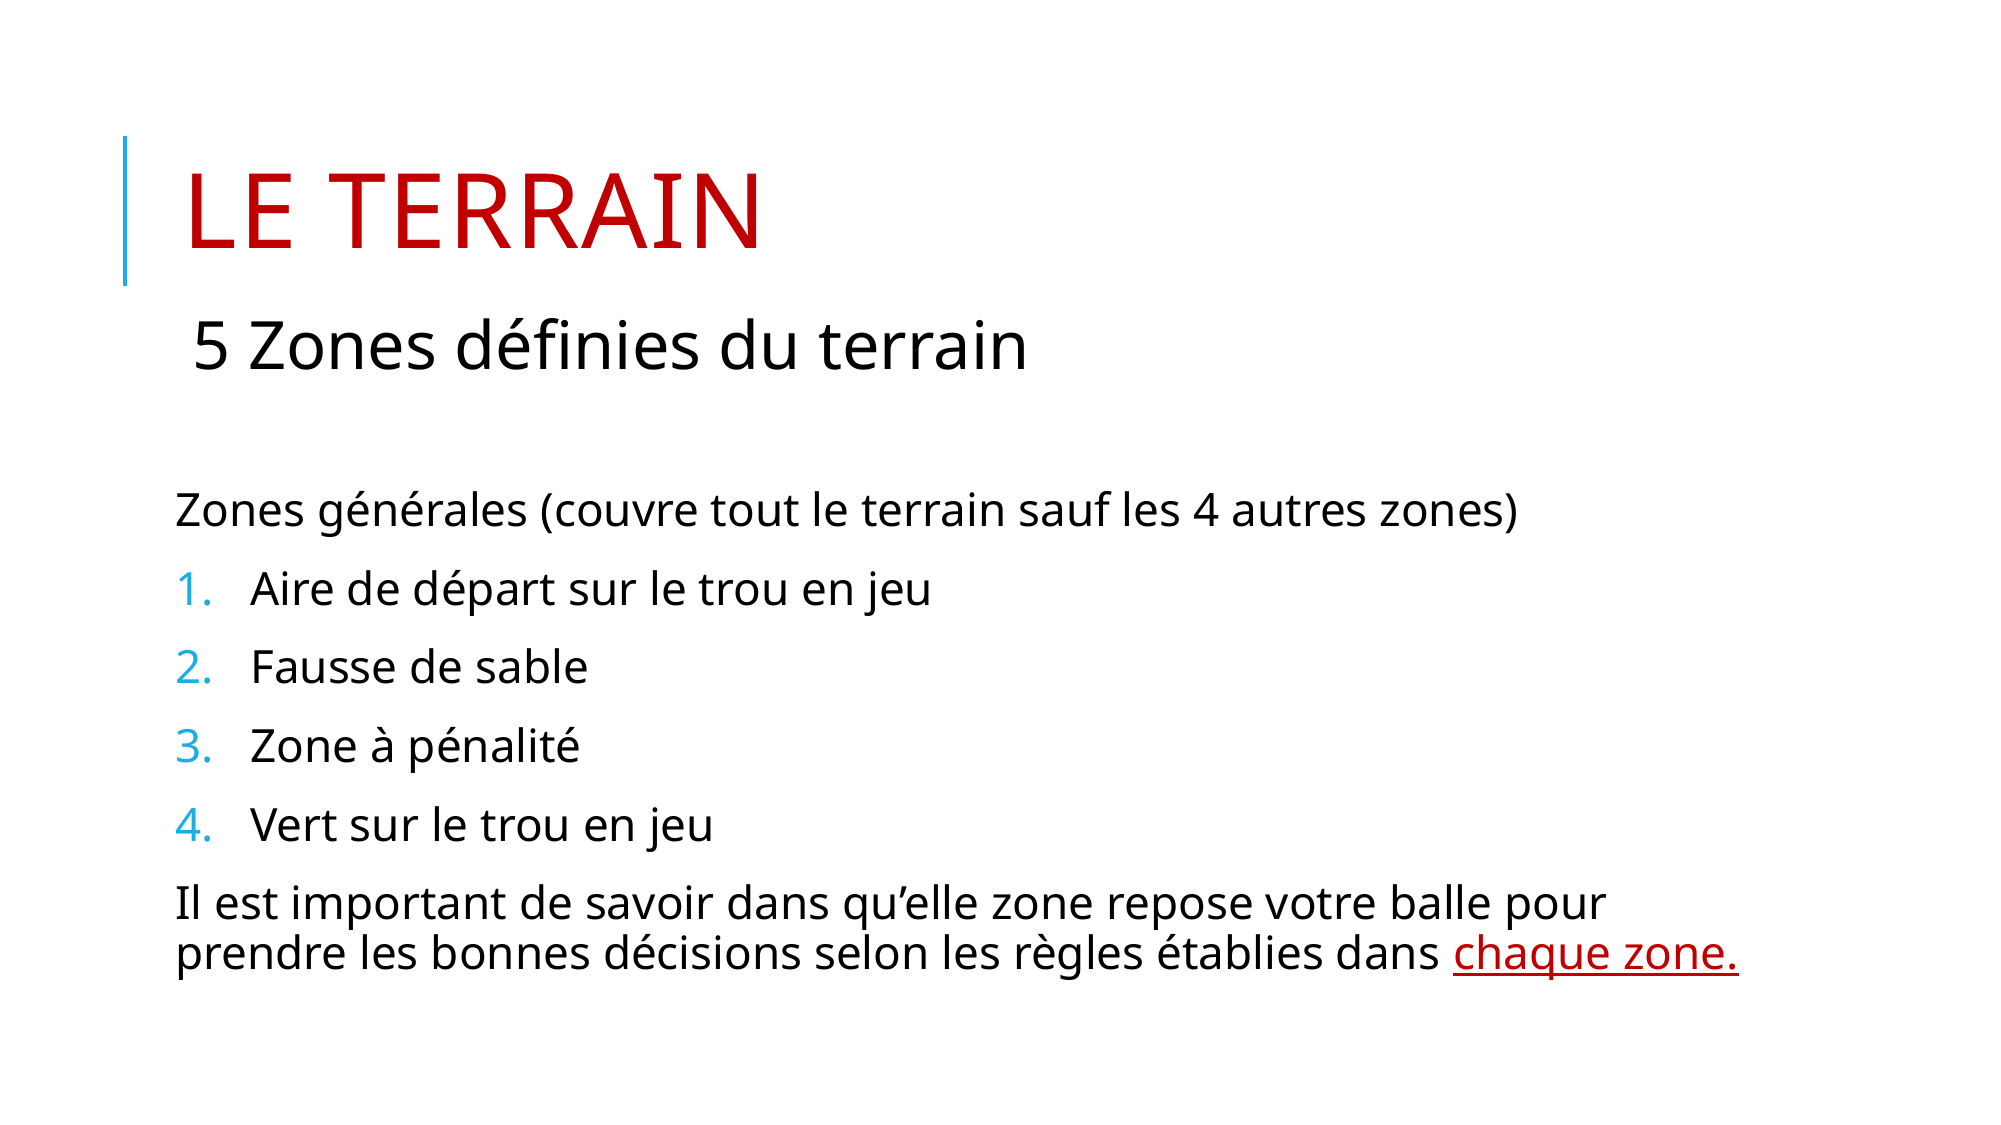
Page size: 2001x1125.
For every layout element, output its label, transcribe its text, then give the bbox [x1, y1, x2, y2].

title Le terrain [168, 96, 1763, 304]
list 5 Zones définies du terrain Zones générales (couvre tout le terrain sauf les 4 autres zones) Aire de départ sur le trou en jeu Fausse de sable Zone à pénalité Vert sur le trou en jeu Il est important de savoir dans qu’elle zone repose votre balle pour prendre les bonnes décisions selon les règles établies dans chaque zone. [168, 304, 1763, 1035]
